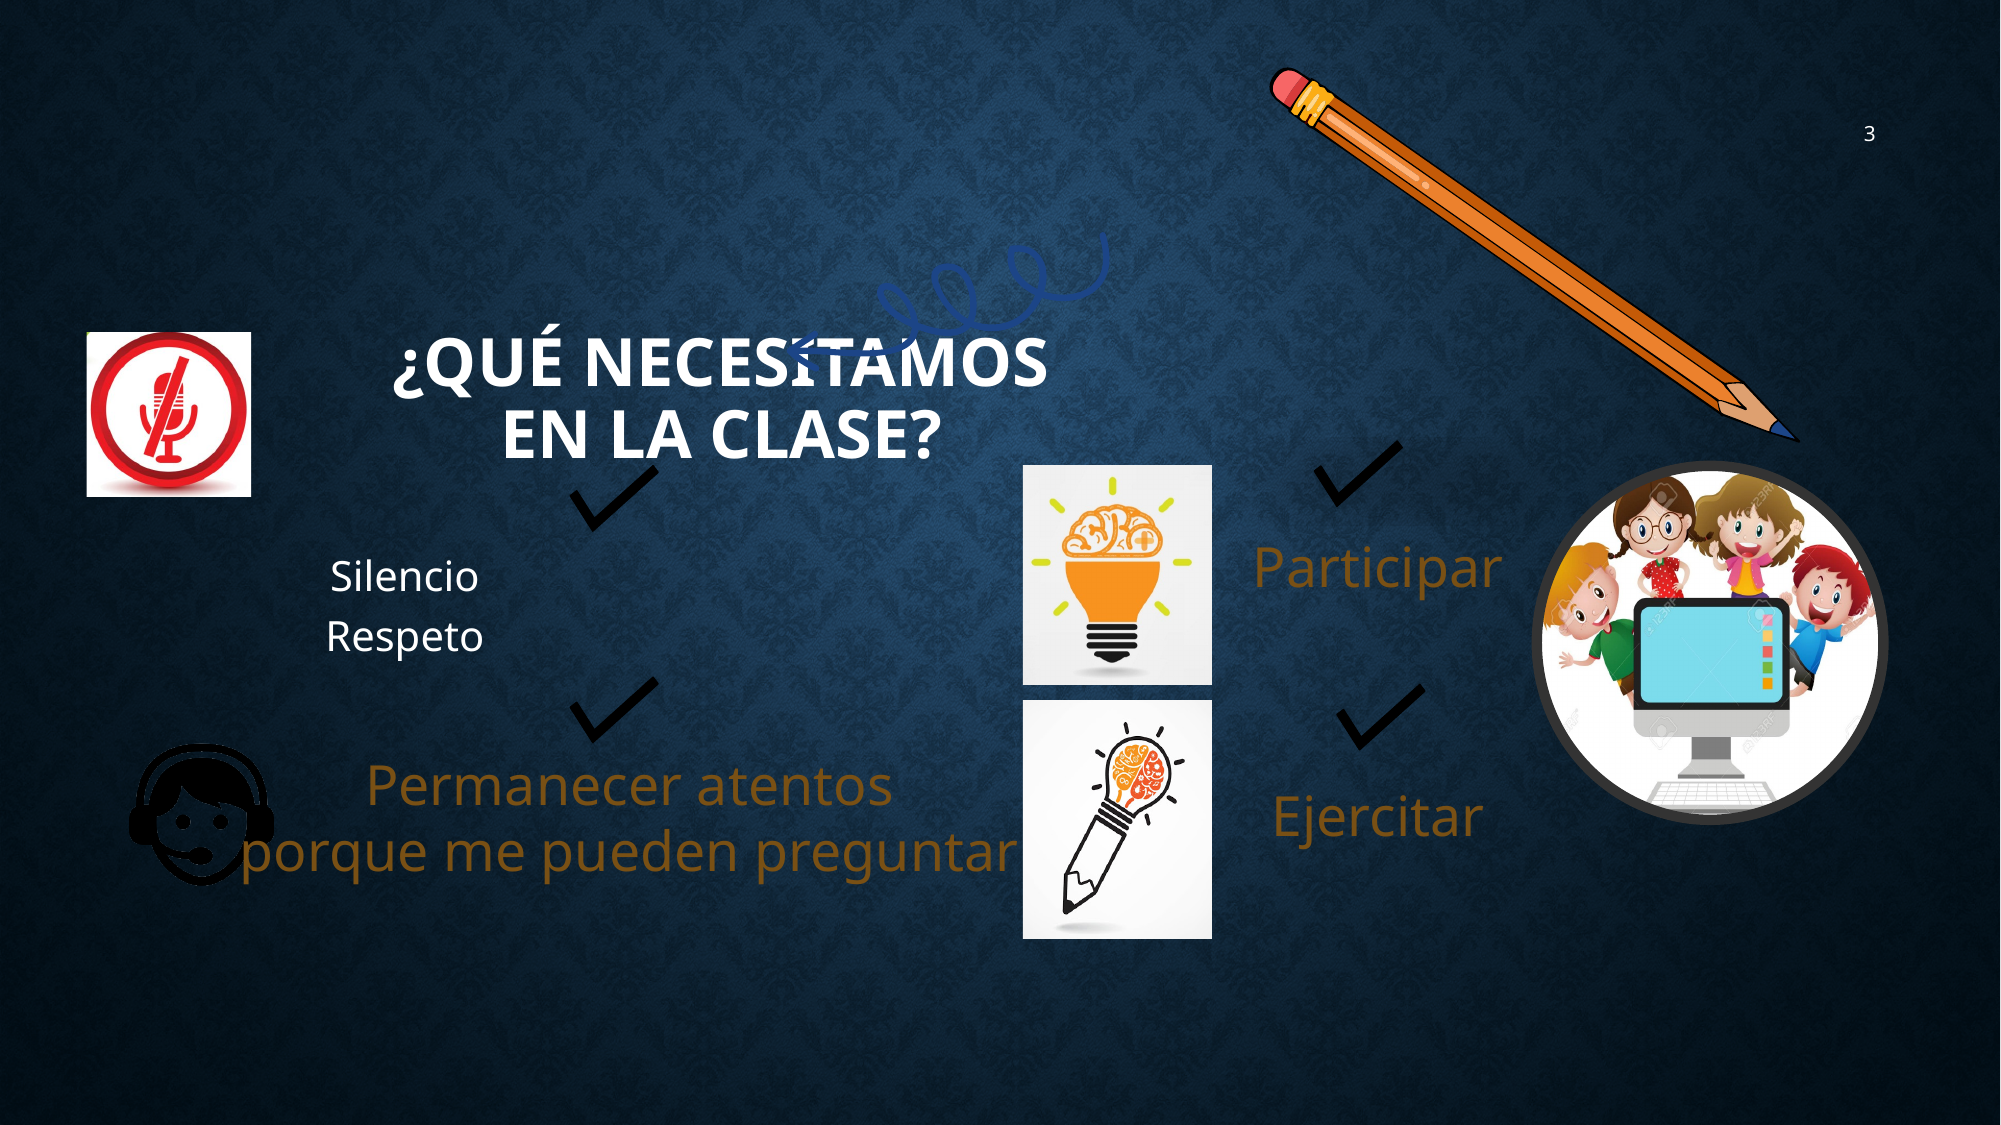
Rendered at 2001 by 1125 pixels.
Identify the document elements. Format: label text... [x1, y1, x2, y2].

text_box Permanecer atentos porque me pueden preguntar [275, 742, 1015, 891]
text_box [570, 677, 659, 743]
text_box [1215, 219, 1858, 299]
picture [86, 331, 252, 498]
text_box [1337, 684, 1425, 750]
text_box Ejercitar [1219, 761, 1653, 887]
picture [129, 741, 275, 887]
slide_number 3 [1775, 91, 1896, 178]
picture [1536, 465, 1884, 821]
text_box Participar [1219, 512, 1529, 638]
text_box [570, 465, 659, 532]
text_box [848, 156, 1064, 445]
title ¿Qué necesitamos en la clase? [0, 329, 1443, 584]
picture [1022, 465, 1213, 685]
subtitle Silencio Respeto [0, 520, 810, 908]
picture [1022, 700, 1213, 940]
